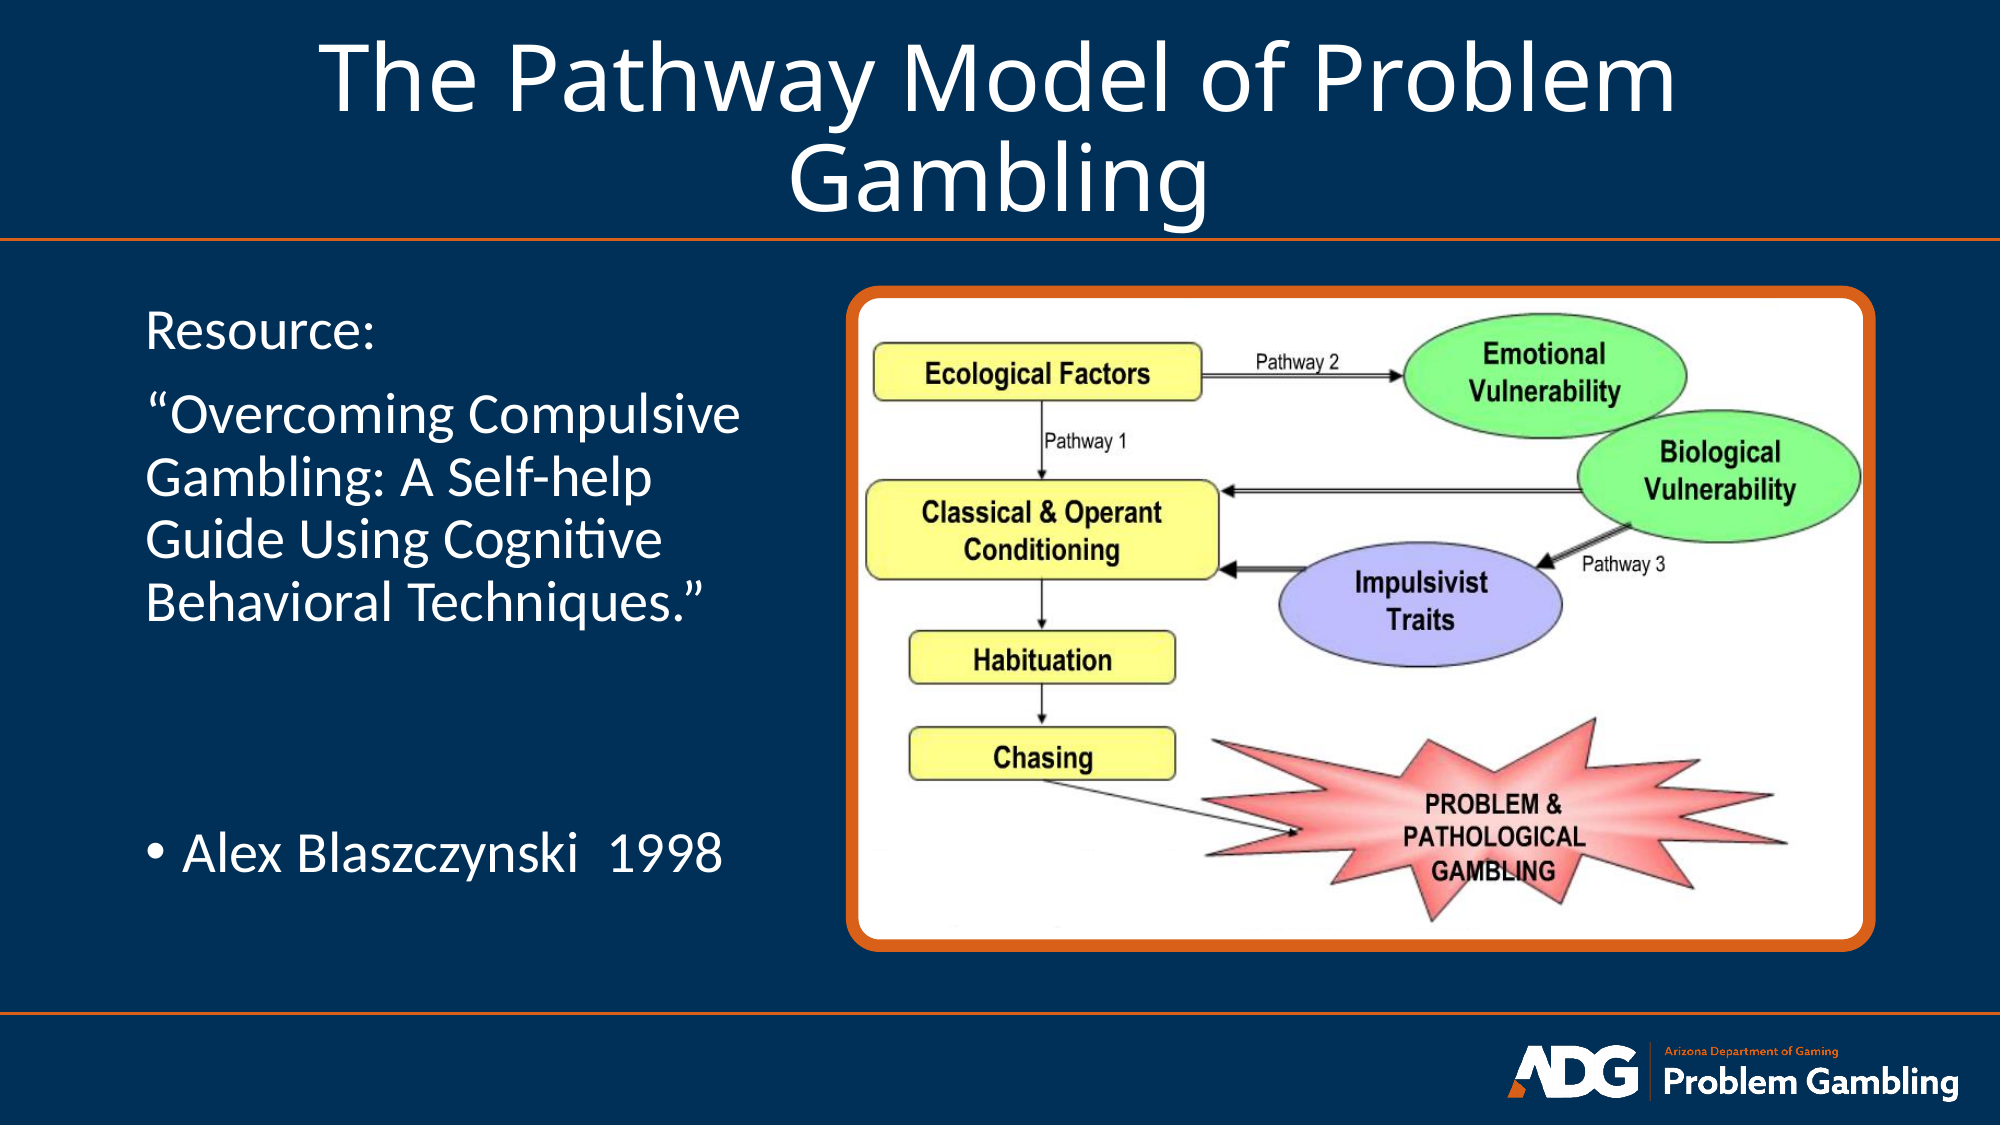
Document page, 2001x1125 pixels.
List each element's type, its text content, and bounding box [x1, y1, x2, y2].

picture [1507, 1042, 1958, 1102]
title The Pathway Model of Problem Gambling [137, 22, 1863, 240]
list Resource: “Overcoming Compulsive Gambling: A Self-help Guide Using Cognitive Behavioral Techniques.” Alex Blaszczynski 1998 [130, 291, 787, 1006]
picture [852, 291, 1870, 946]
